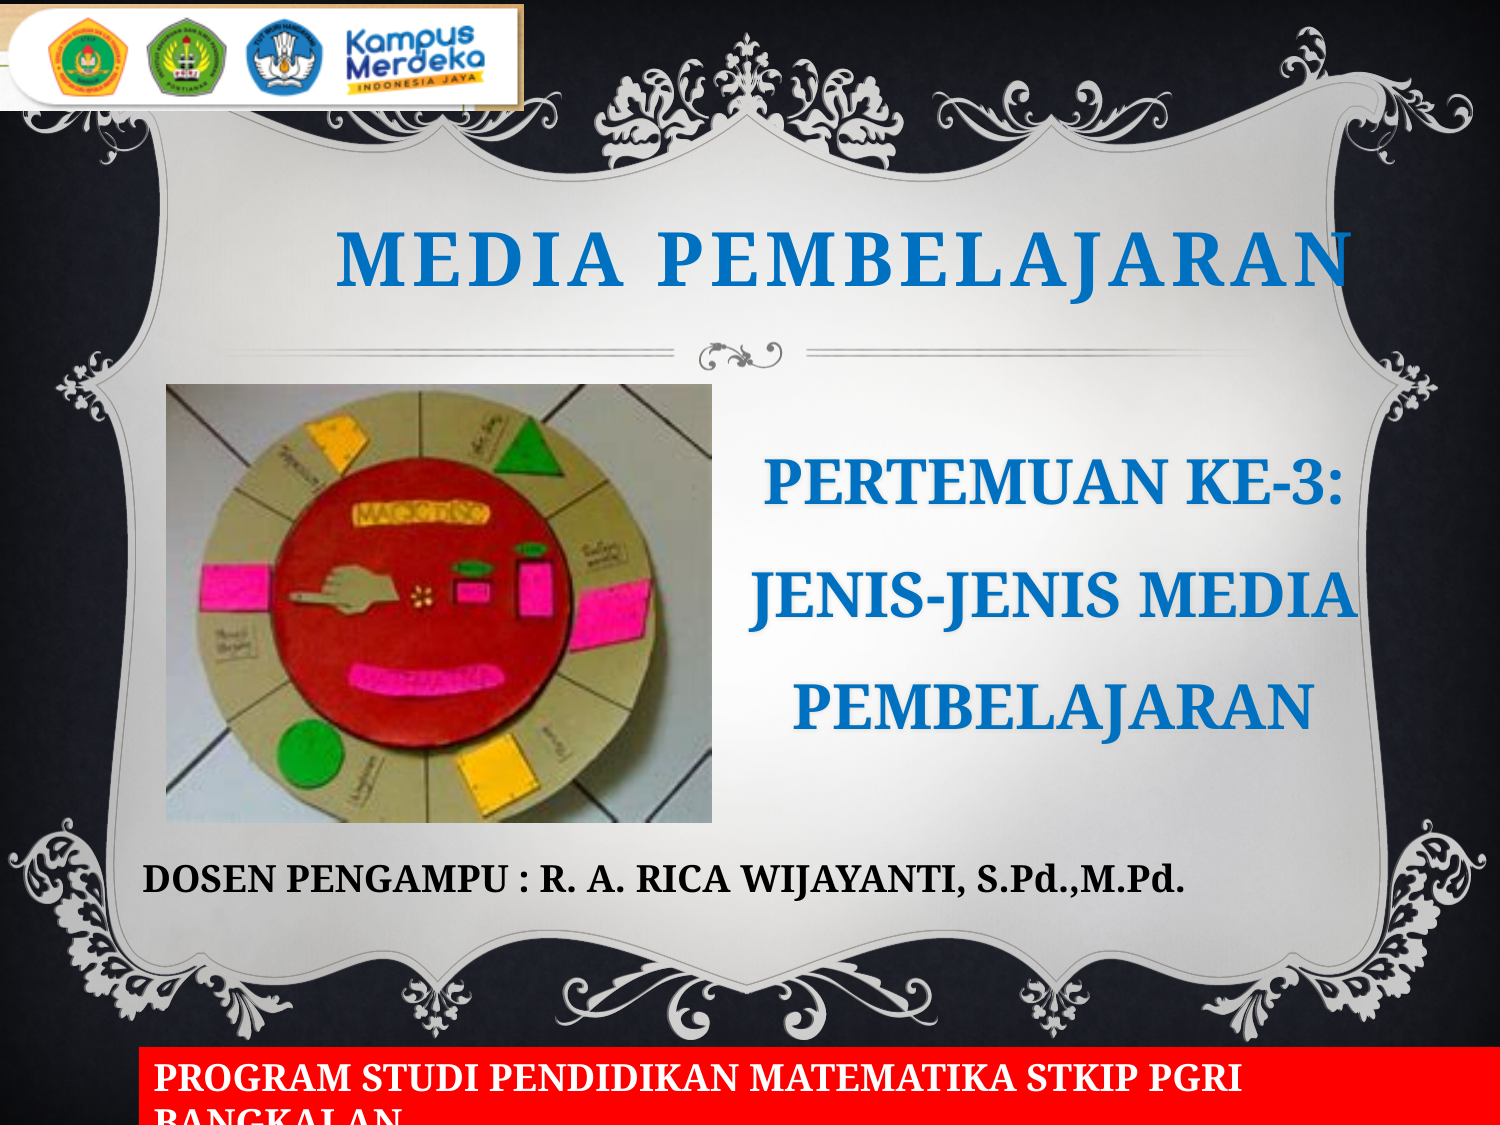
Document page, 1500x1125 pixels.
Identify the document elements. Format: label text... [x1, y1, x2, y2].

picture [0, 384, 1500, 1125]
text_box PROGRAM STUDI PENDIDIKAN MATEMATIKA STKIP PGRI BANGKALAN [138, 1046, 1500, 1125]
slide_number 1 [1391, 1038, 1482, 1046]
subtitle PERTEMUAN KE-3: JENIS-JENIS MEDIA PEMBELAJARAN [721, 405, 1388, 760]
picture [0, 0, 1500, 265]
title MEDIA PEMBELAJARAN [230, 196, 1459, 318]
text_box DOSEN PENGAMPU : R. A. RICA WIJAYANTI, S.Pd.,M.Pd. [127, 847, 1202, 908]
